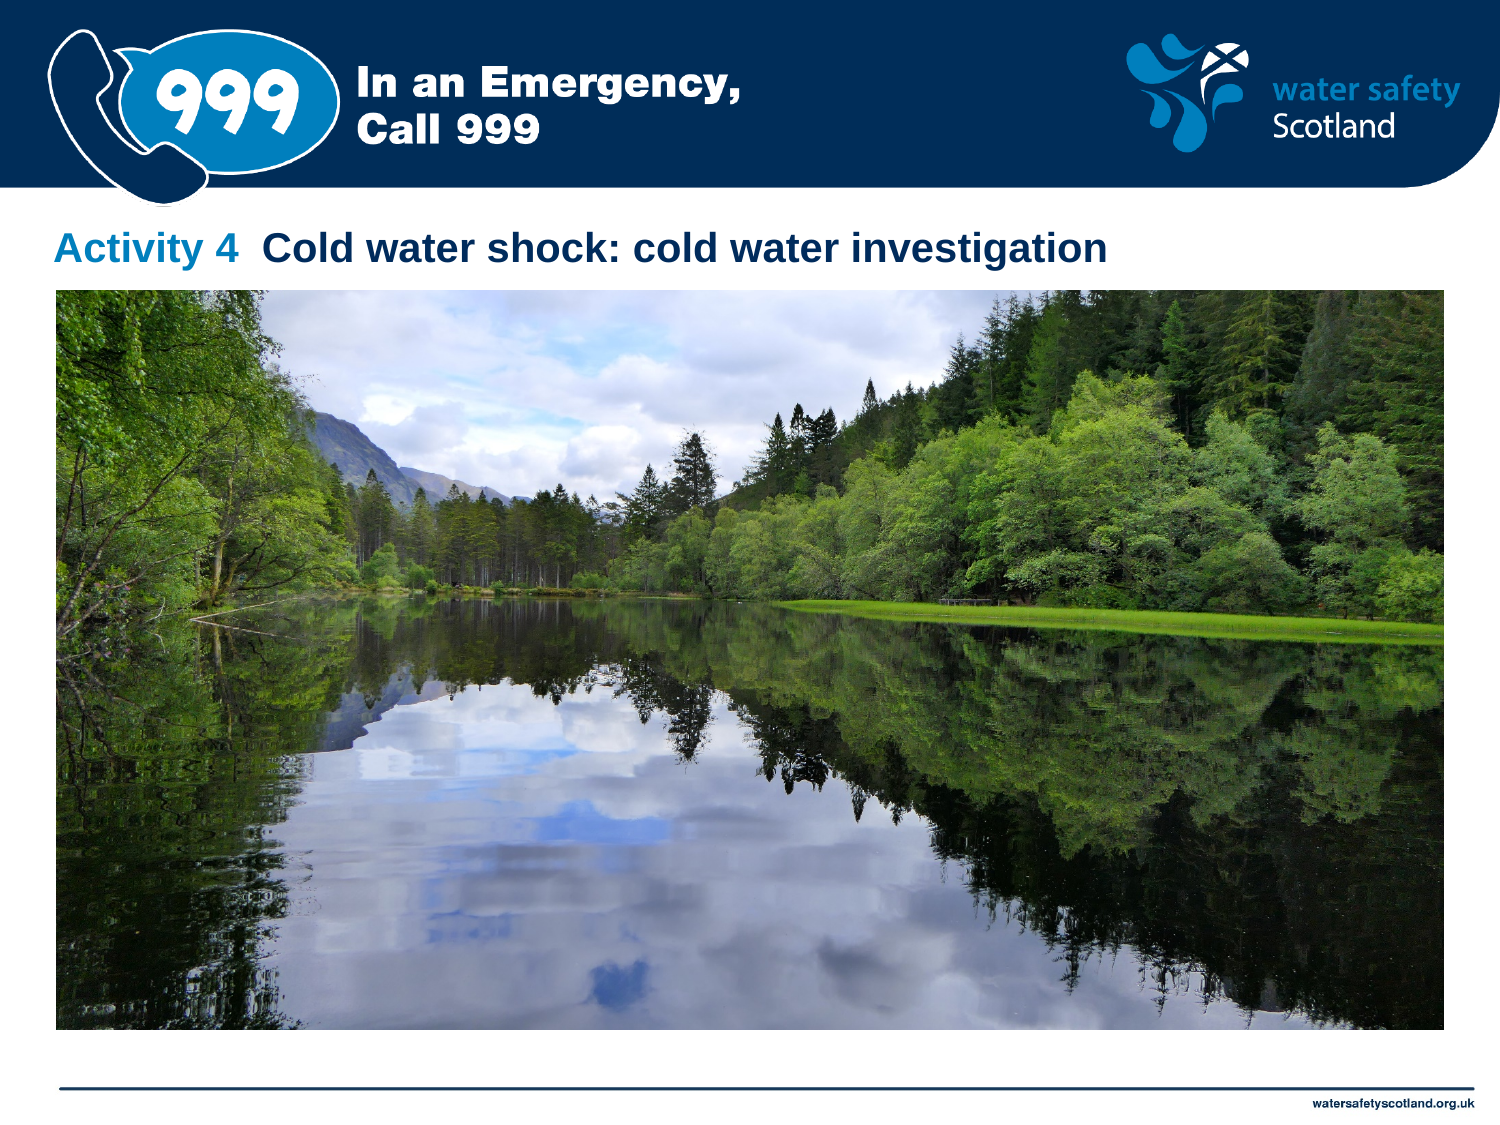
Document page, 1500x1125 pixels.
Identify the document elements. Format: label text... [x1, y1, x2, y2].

picture [55, 290, 1445, 1030]
picture [0, 1062, 1500, 1125]
picture [0, 0, 1500, 221]
title Activity 4 Cold water shock: cold water investigation [38, 228, 1199, 315]
